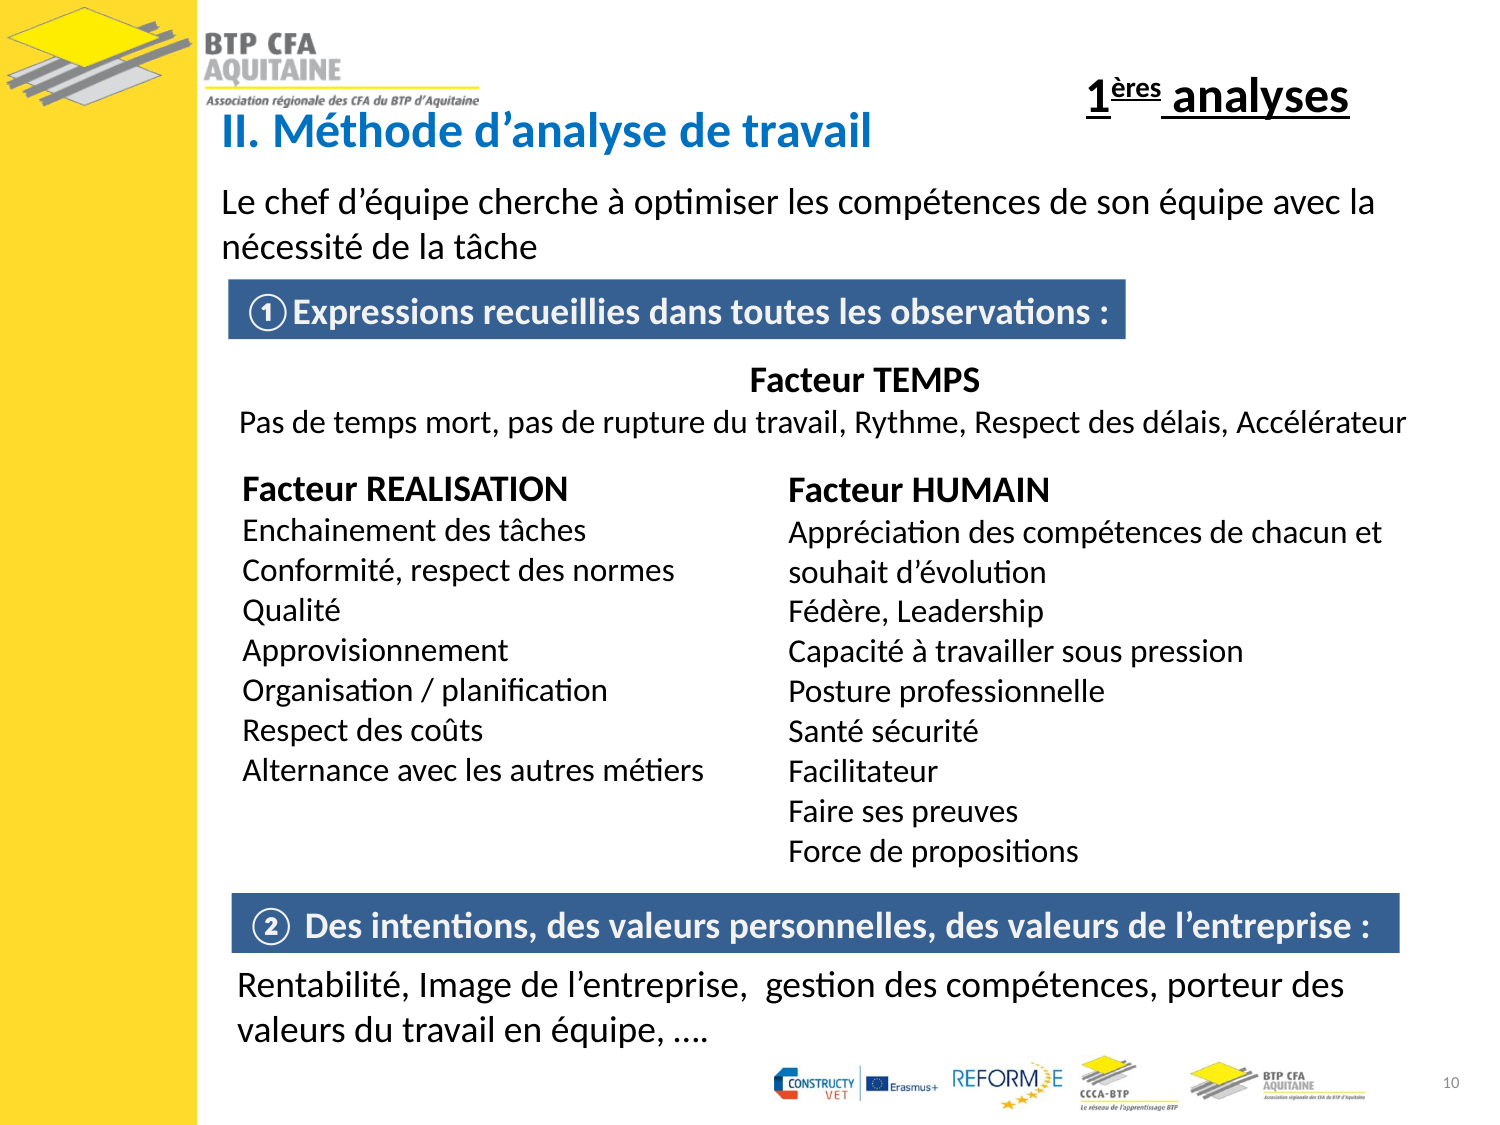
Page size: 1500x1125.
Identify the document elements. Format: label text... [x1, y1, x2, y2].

text_box II. Méthode d’analyse de travail [206, 89, 1447, 165]
picture [774, 1059, 1365, 1111]
picture [6, 7, 479, 108]
title 1ères analyses [935, 33, 1500, 152]
text_box Le chef d’équipe cherche à optimiser les compétences de son équipe avec la nécessité de la tâche [206, 169, 1427, 325]
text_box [222, 257, 1500, 1059]
